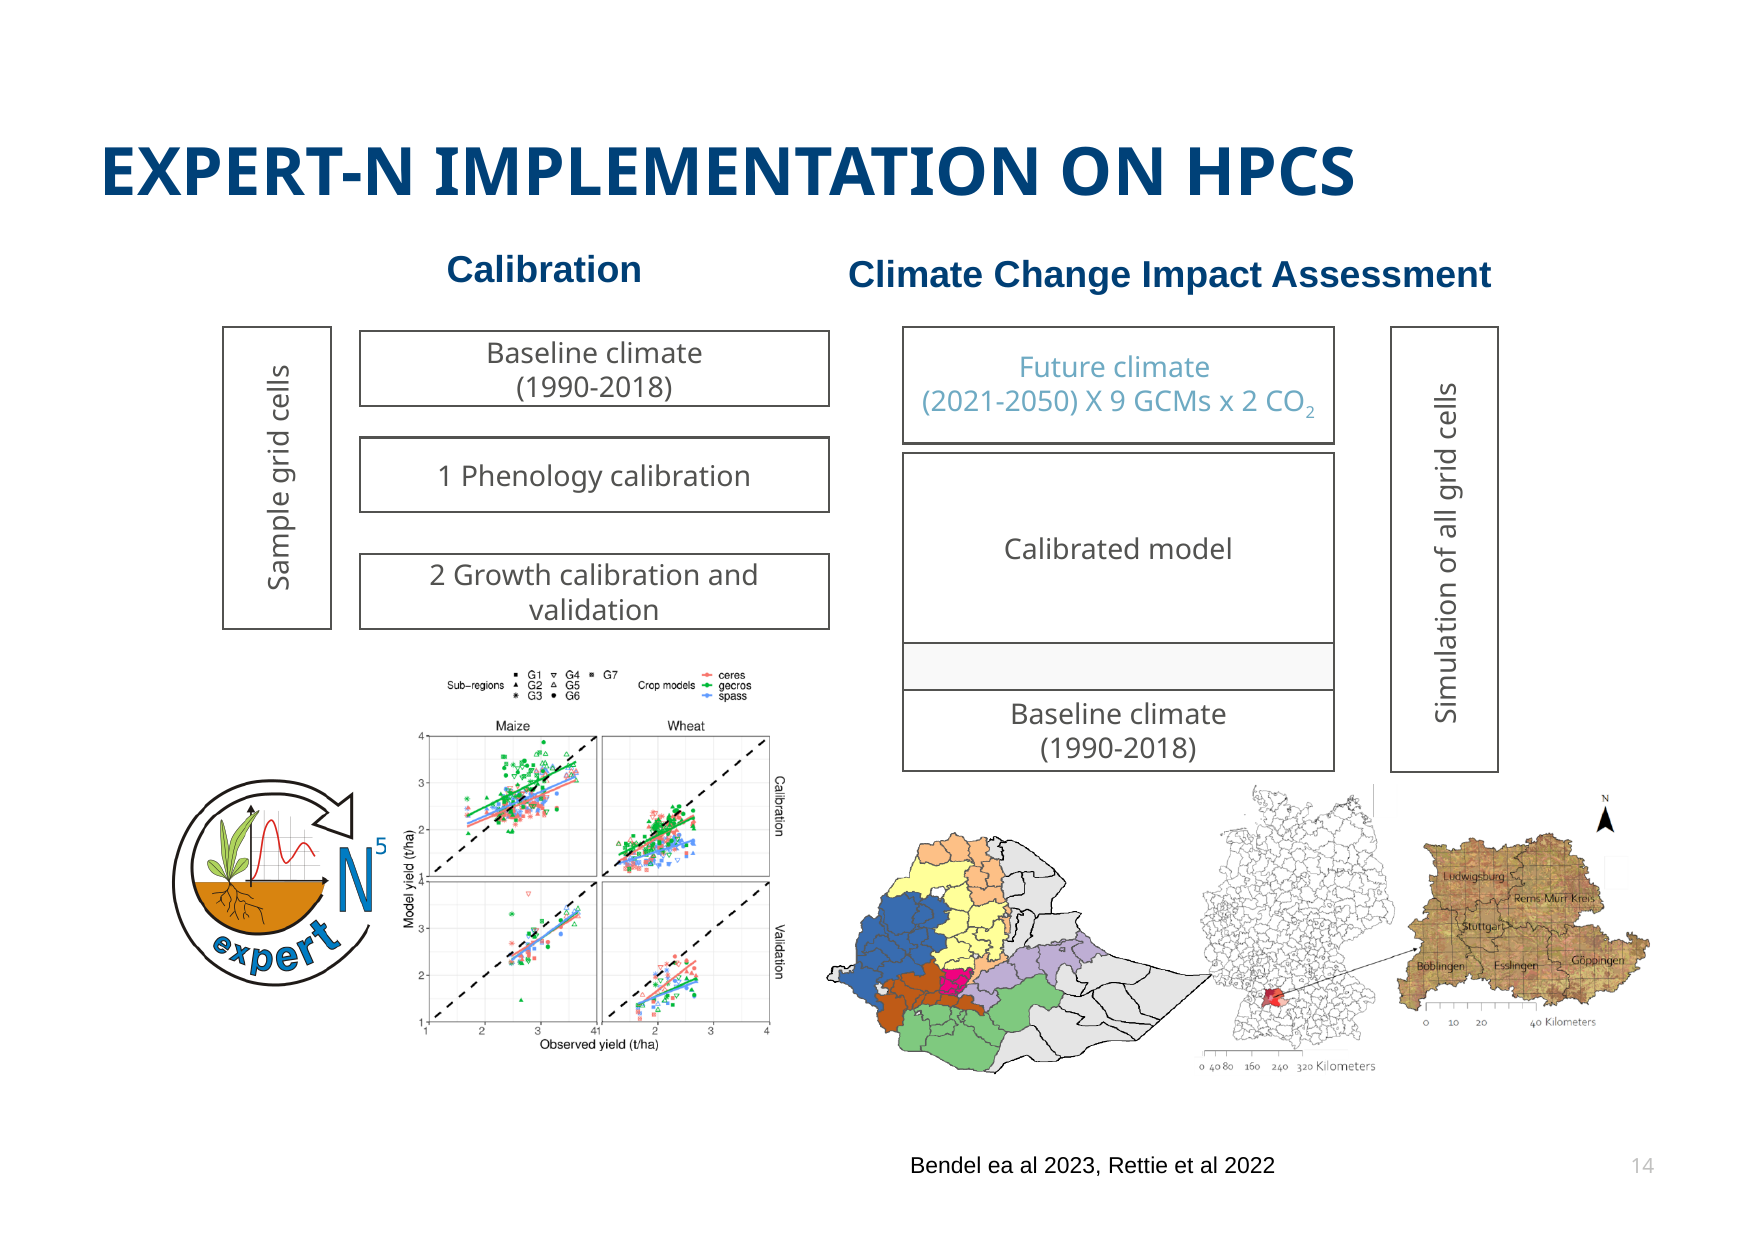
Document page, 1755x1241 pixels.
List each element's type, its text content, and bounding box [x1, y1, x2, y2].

text_box Baseline climate (1990-2018) [359, 330, 830, 407]
text_box 2 Growth calibration and validation [359, 553, 830, 630]
text_box Sample grid cells [222, 326, 332, 630]
picture [164, 670, 802, 1051]
text_box Calibration [310, 237, 779, 311]
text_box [902, 452, 1335, 771]
text_box 1 Phenology calibration [359, 436, 830, 513]
text_box Simulation of all grid cells [1390, 326, 1499, 773]
picture [819, 784, 1658, 1082]
title Expert-N implementation on HPCs [100, 138, 1655, 327]
text_box Future climate (2021-2050) X 9 GCMs x 2 CO2 [902, 326, 1335, 445]
slide_number 14 [1534, 1117, 1655, 1216]
text_box Bendel ea al 2023, Rettie et al 2022 [895, 1142, 1599, 1186]
text_box Climate Change Impact Assessment [833, 243, 1519, 324]
